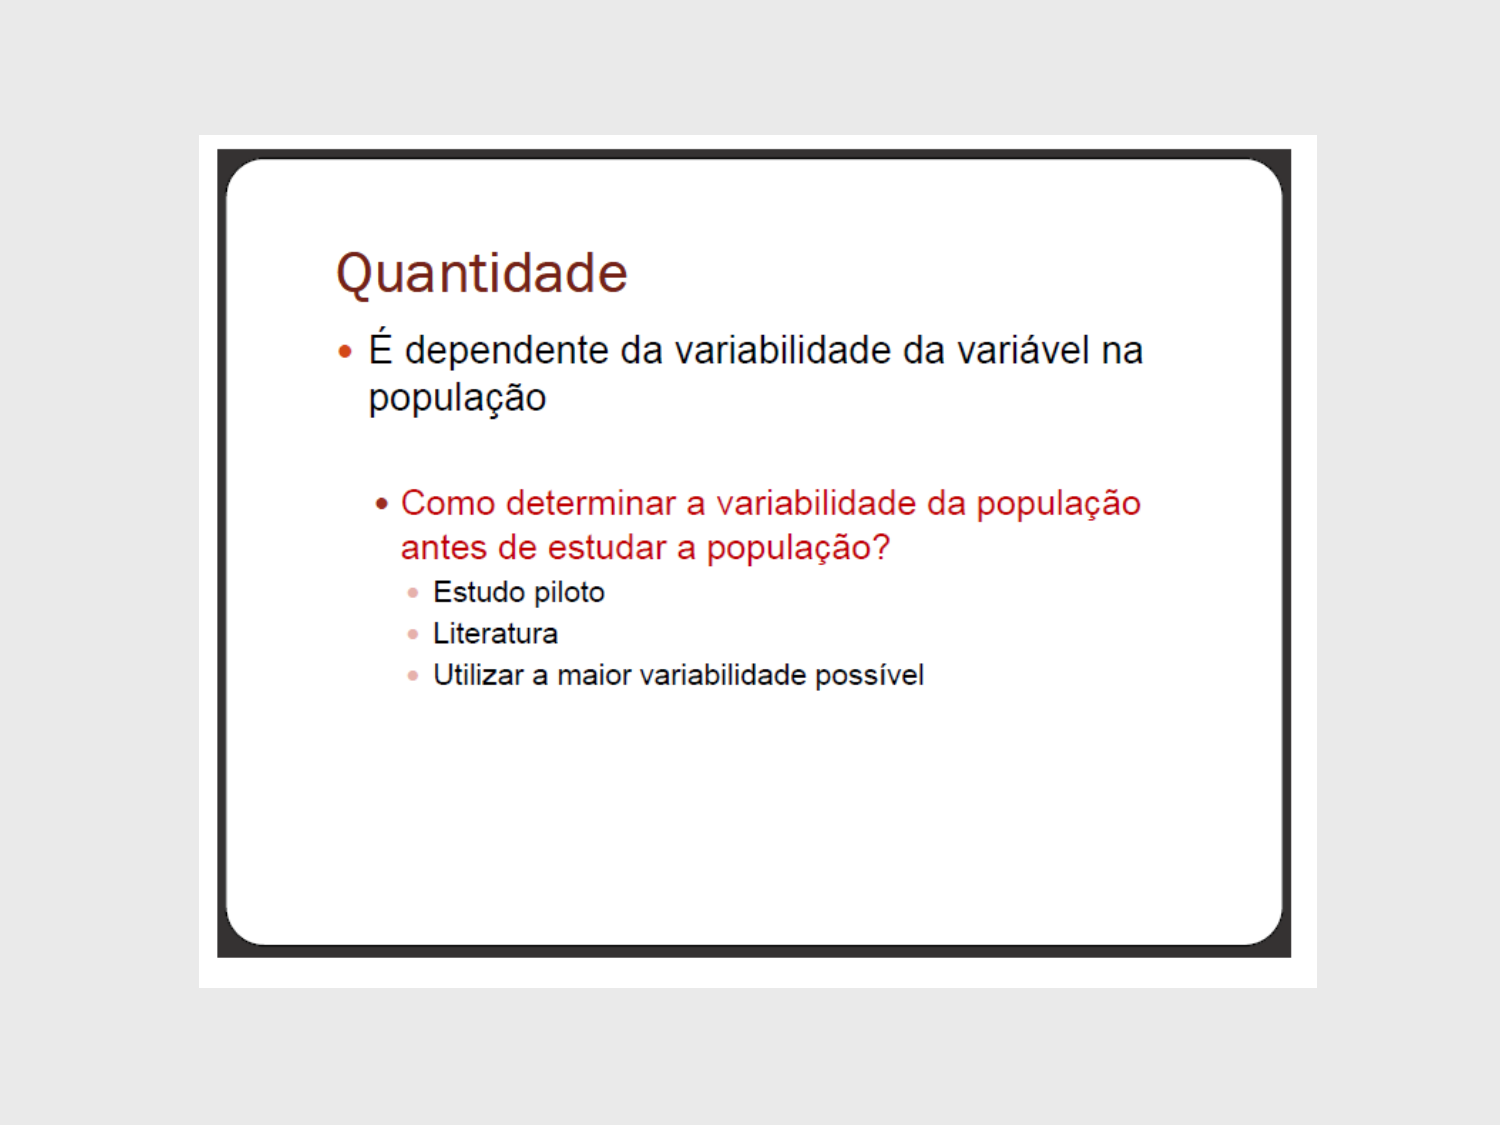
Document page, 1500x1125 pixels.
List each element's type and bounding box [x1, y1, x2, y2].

picture [198, 134, 1318, 988]
